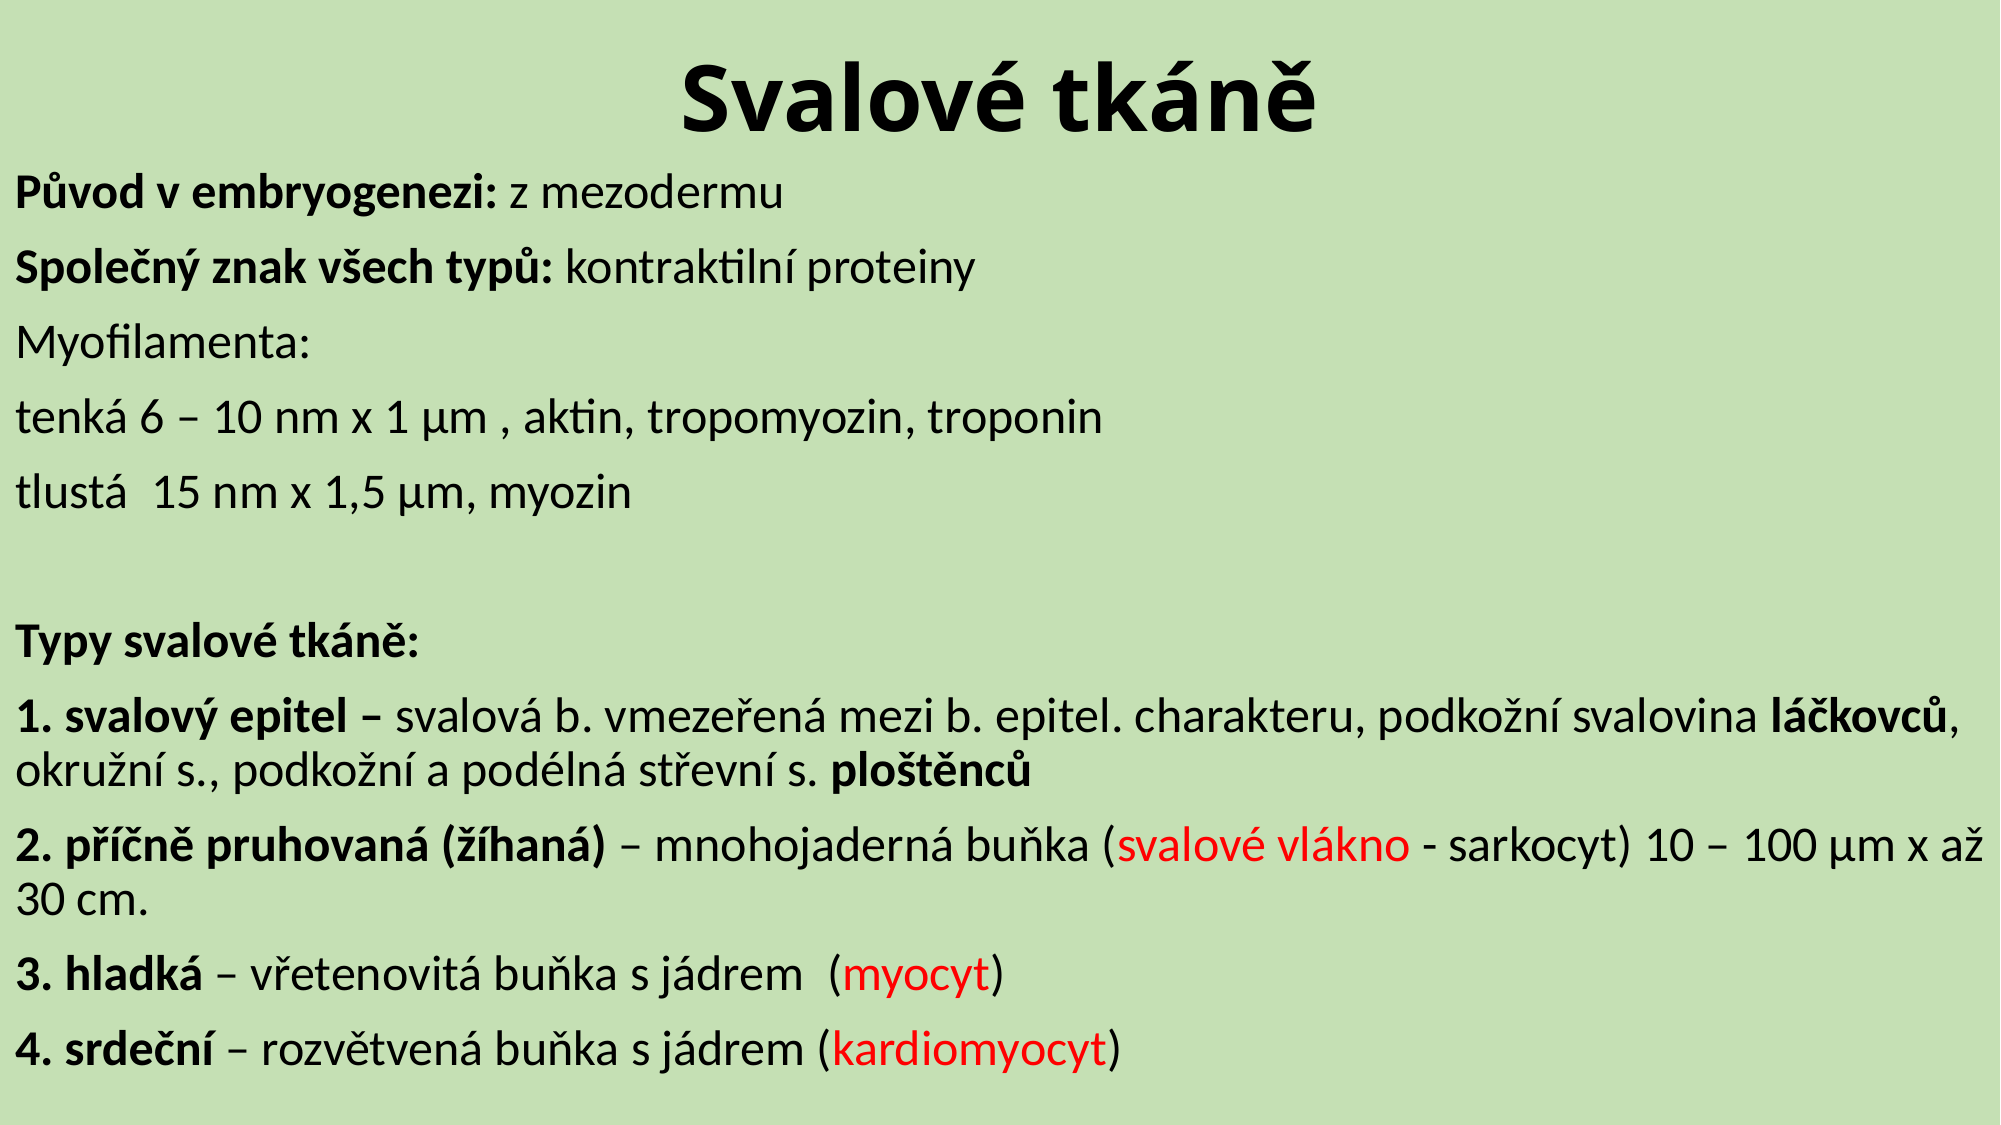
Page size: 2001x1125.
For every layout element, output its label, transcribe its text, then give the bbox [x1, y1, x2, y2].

title Svalové tkáně [137, 14, 1863, 158]
list Původ v embryogenezi: z mezodermu Společný znak všech typů: kontraktilní proteiny Myofilamenta: tenká 6 – 10 nm x 1 µm , aktin, tropomyozin, troponin tlustá 15 nm x 1,5 µm, myozin Typy svalové tkáně: 1. svalový epitel – svalová b. vmezeřená mezi b. epitel. charakteru, podkožní svalovina láčkovců, okružní s., podkožní a podélná střevní s. ploštěnců 2. příčně pruhovaná (žíhaná) – mnohojaderná buňka (svalové vlákno - sarkocyt) 10 – 100 µm x až 30 cm. 3. hladká – vřetenovitá buňka s jádrem (myocyt) 4. srdeční – rozvětvená buňka s jádrem (kardiomyocyt) [0, 158, 2000, 1090]
